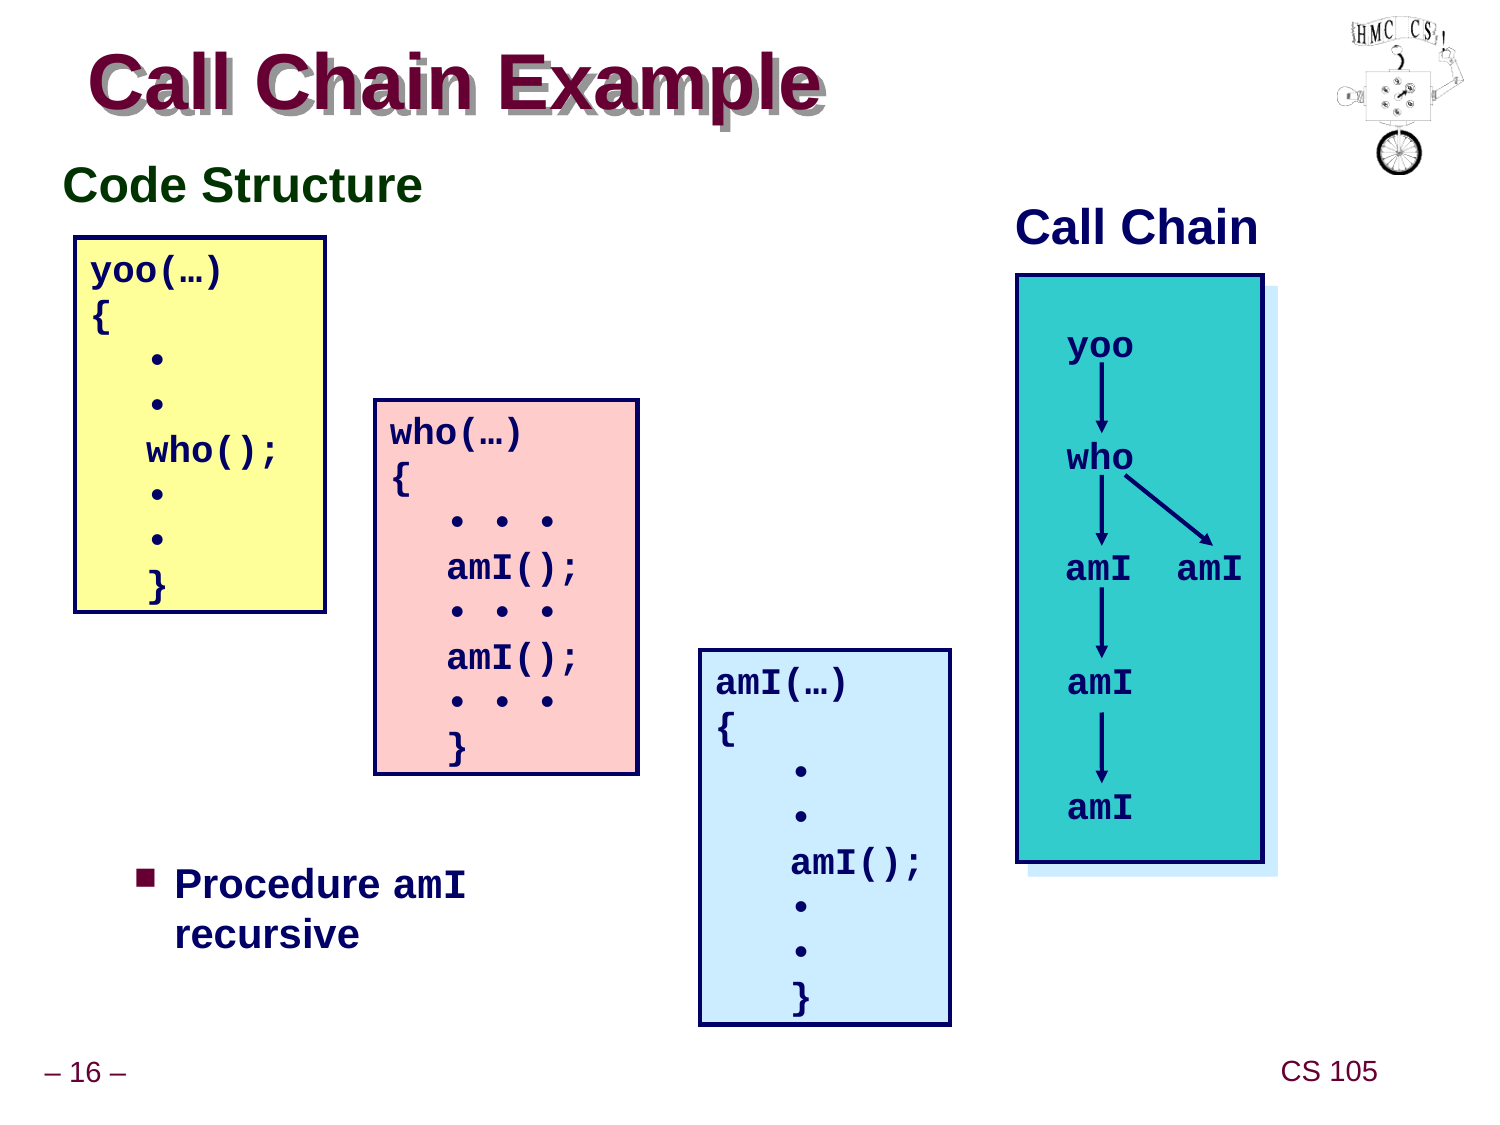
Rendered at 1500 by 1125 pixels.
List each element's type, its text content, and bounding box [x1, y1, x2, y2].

text_box amI [1050, 535, 1150, 596]
text_box [1095, 362, 1109, 434]
text_box [1095, 712, 1109, 784]
text_box Call Chain [999, 187, 1275, 262]
picture [1337, 12, 1464, 175]
text_box yoo(…) { • • who(); • • } [75, 237, 325, 612]
text_box amI [1161, 535, 1261, 596]
text_box amI(…) { • • amI(); • • } [699, 649, 950, 1025]
text_box who [1051, 424, 1152, 485]
text_box [1095, 474, 1109, 546]
title Call Chain Example [87, 37, 1115, 132]
text_box [1124, 474, 1213, 546]
text_box amI [1051, 649, 1152, 710]
text_box [1016, 274, 1263, 863]
list Code Structure [47, 149, 503, 234]
text_box yoo [1051, 312, 1152, 372]
text_box who(…) { • • • amI(); • • • amI(); • • • } [375, 399, 638, 775]
text_box amI [1051, 774, 1152, 835]
text_box [1095, 587, 1109, 659]
text_box Procedure amI recursive [37, 849, 663, 938]
